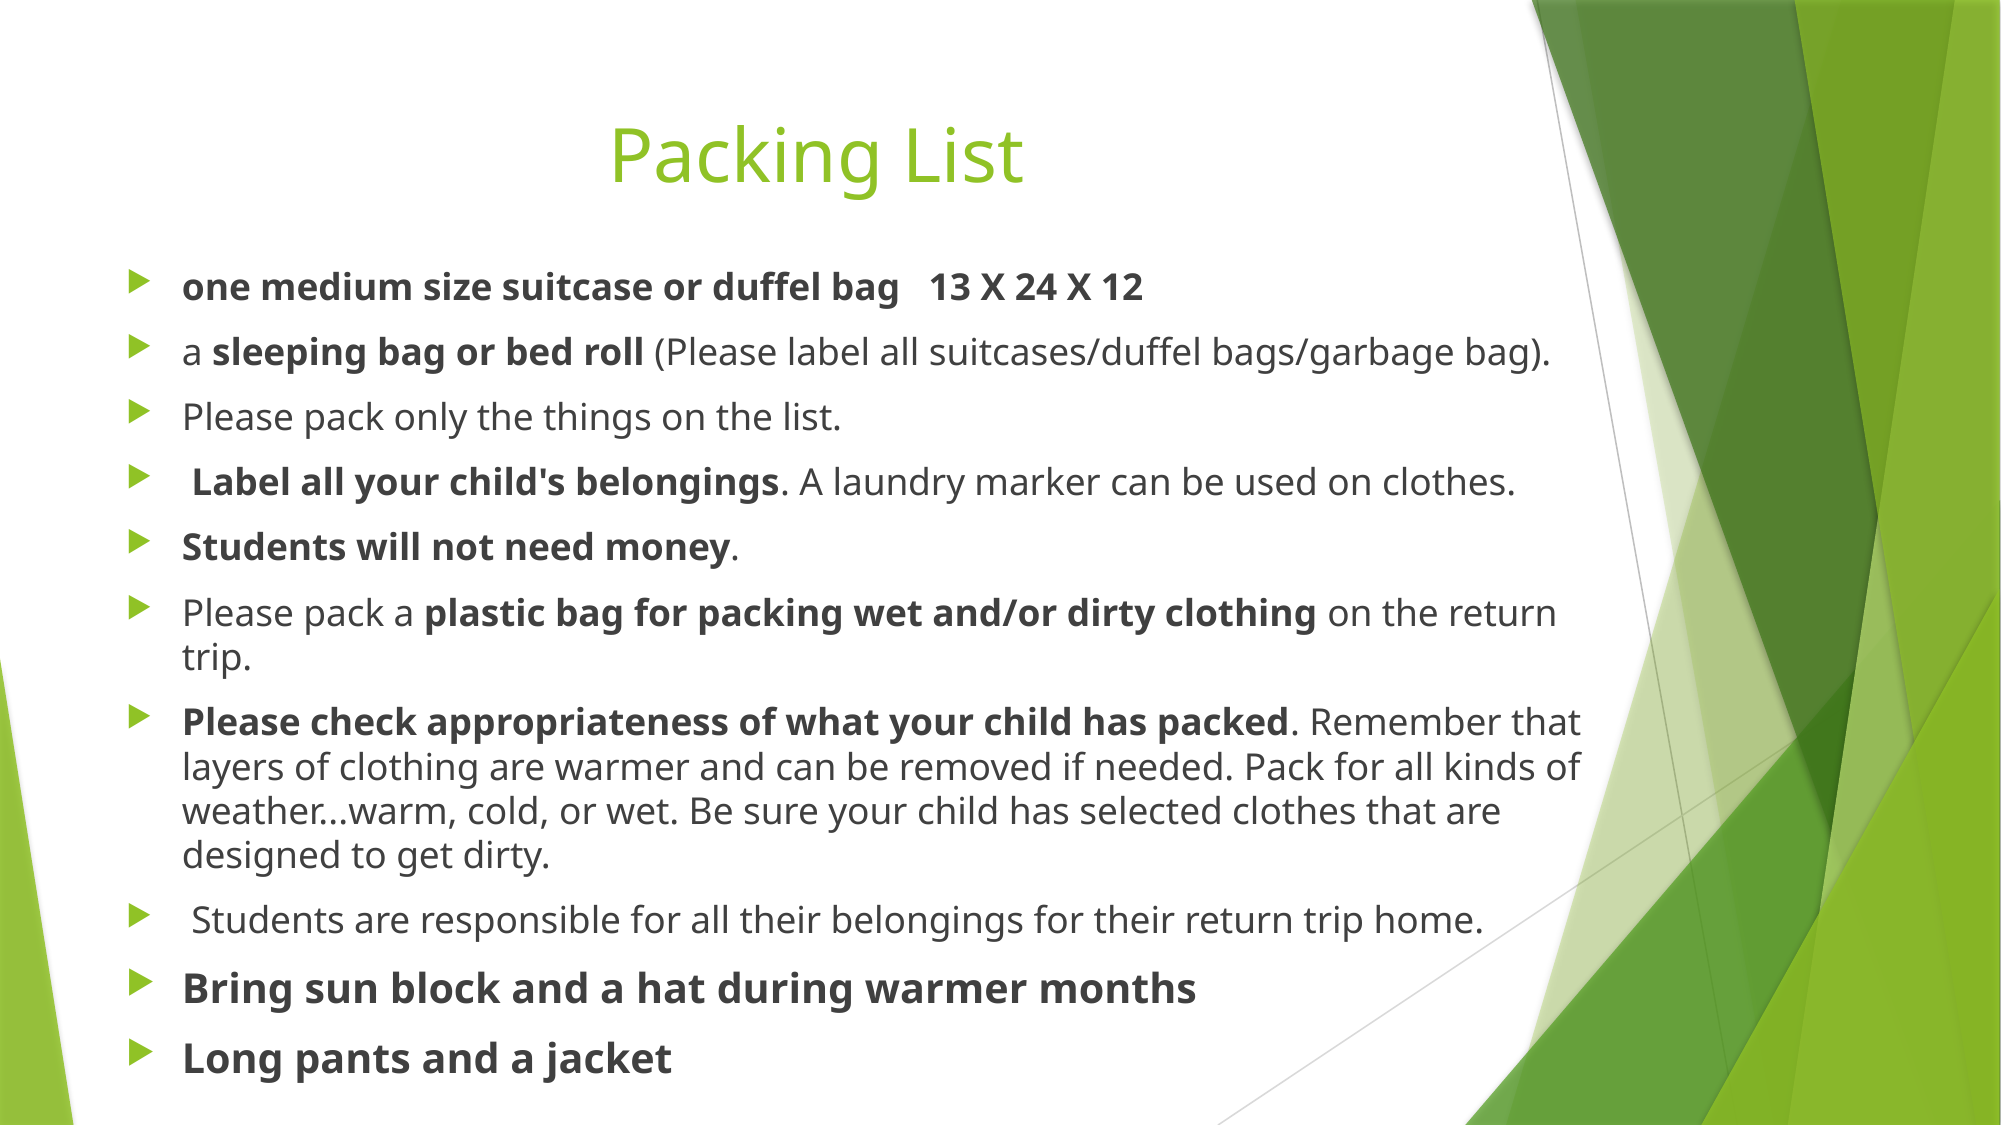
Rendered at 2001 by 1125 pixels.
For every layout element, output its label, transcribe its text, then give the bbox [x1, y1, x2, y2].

title Packing List [111, 99, 1522, 190]
list one medium size suitcase or duffel bag 13 X 24 X 12 a sleeping bag or bed roll (Please label all suitcases/duffel bags/garbage bag). Please pack only the things on the list. Label all your child's belongings. A laundry marker can be used on clothes. Students will not need money. Please pack a plastic bag for packing wet and/or dirty clothing on the return trip. Please check appropriateness of what your child has packed. Remember that layers of clothing are warmer and can be removed if needed. Pack for all kinds of weather...warm, cold, or wet. Be sure your child has selected clothes that are designed to get dirty. Students are responsible for all their belongings for their return trip home. Bring sun block and a hat during warmer months Long pants and a jacket [111, 190, 1603, 1099]
